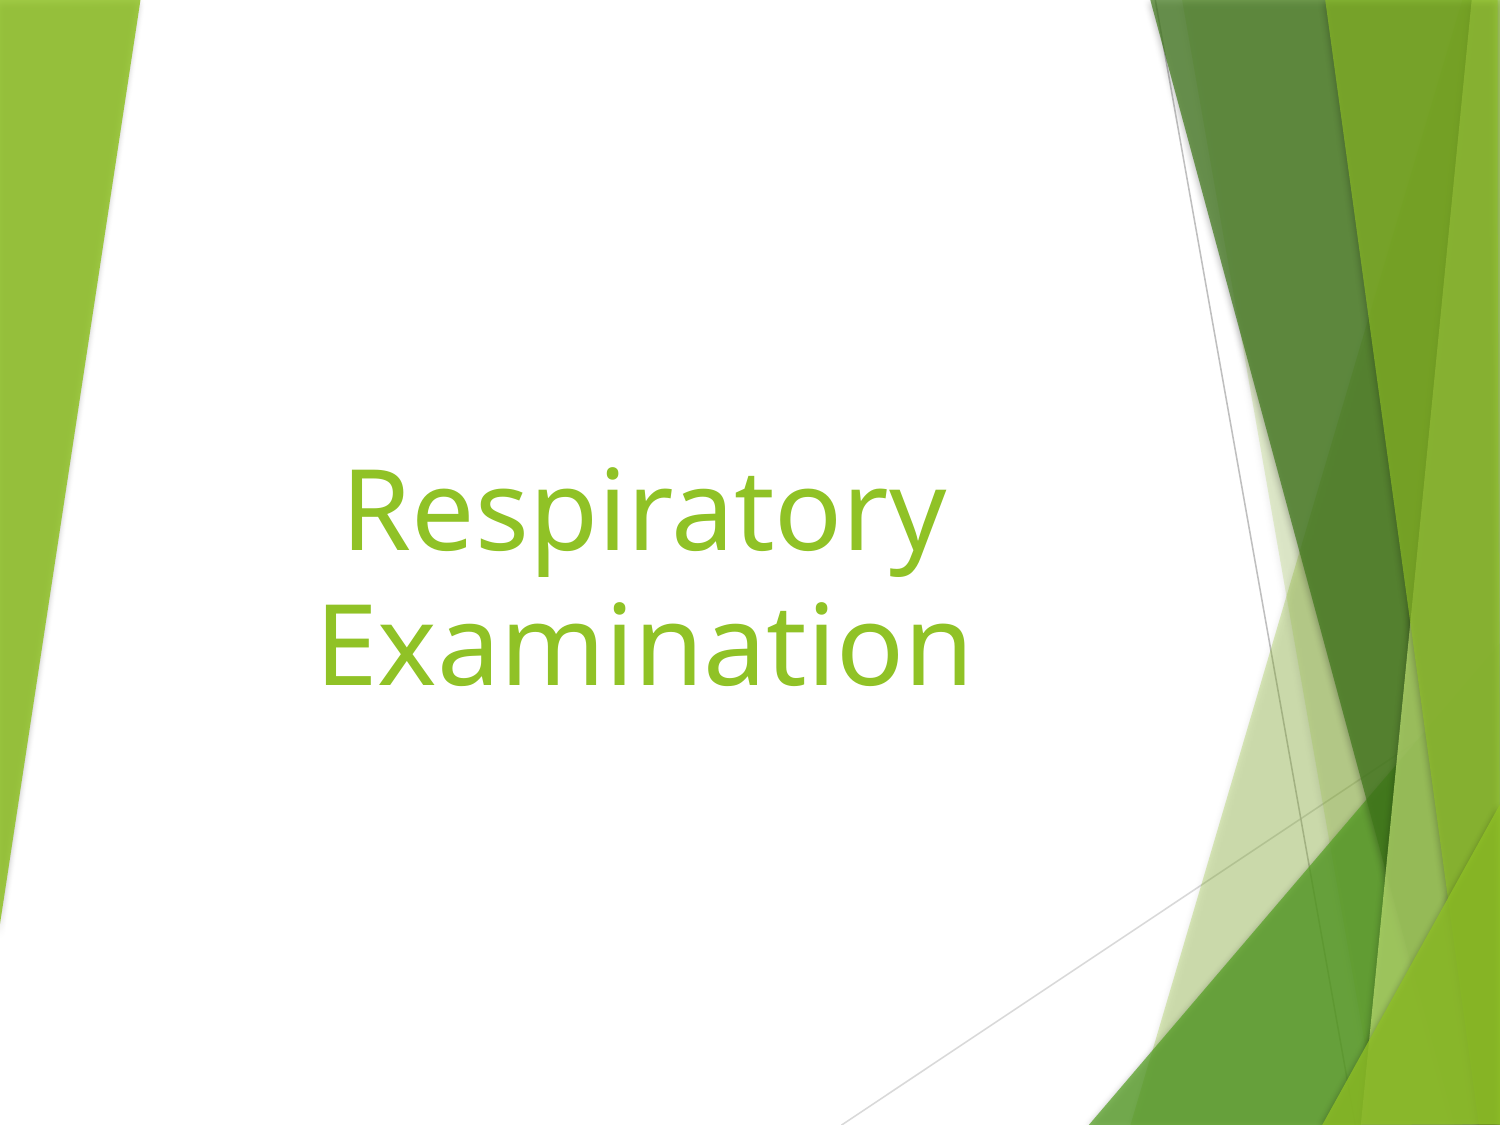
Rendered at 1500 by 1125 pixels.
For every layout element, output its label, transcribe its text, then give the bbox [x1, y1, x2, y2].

title Respiratory Examination [166, 437, 1123, 716]
